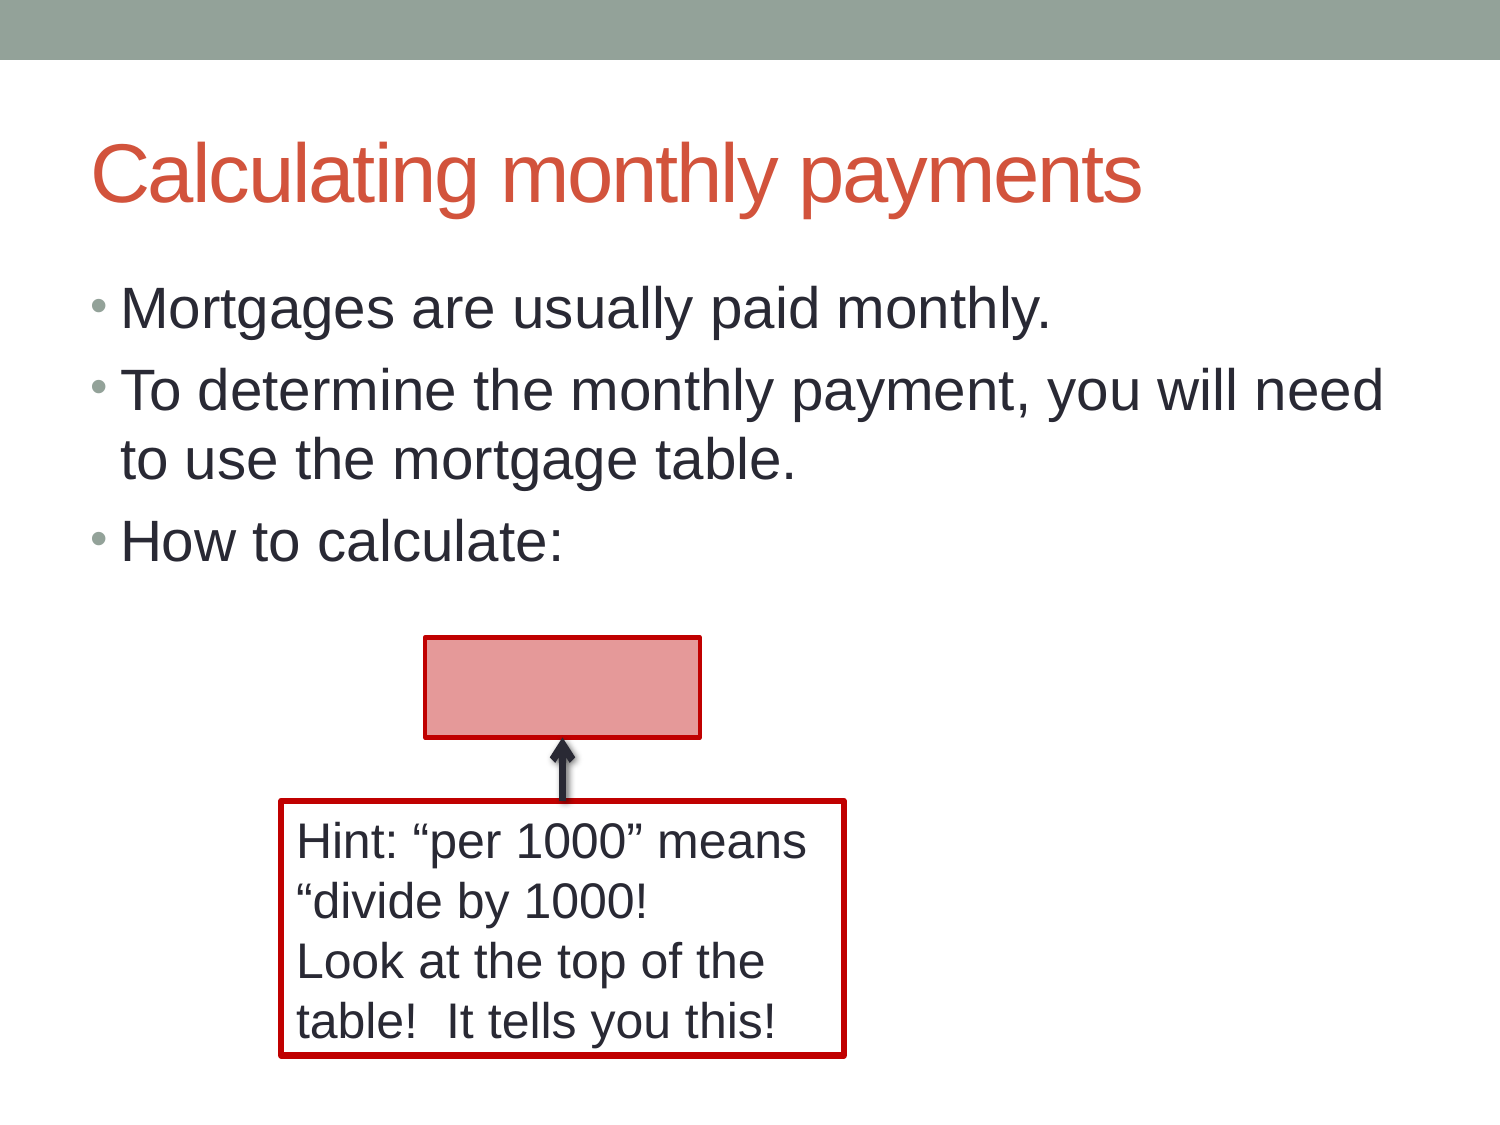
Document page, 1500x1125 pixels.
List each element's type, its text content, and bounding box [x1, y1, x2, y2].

text_box Hint: “per 1000” means “divide by 1000! Look at the top of the table! It tells you this! [281, 800, 844, 1056]
text_box [423, 635, 702, 740]
title Calculating monthly payments [75, 87, 1425, 250]
